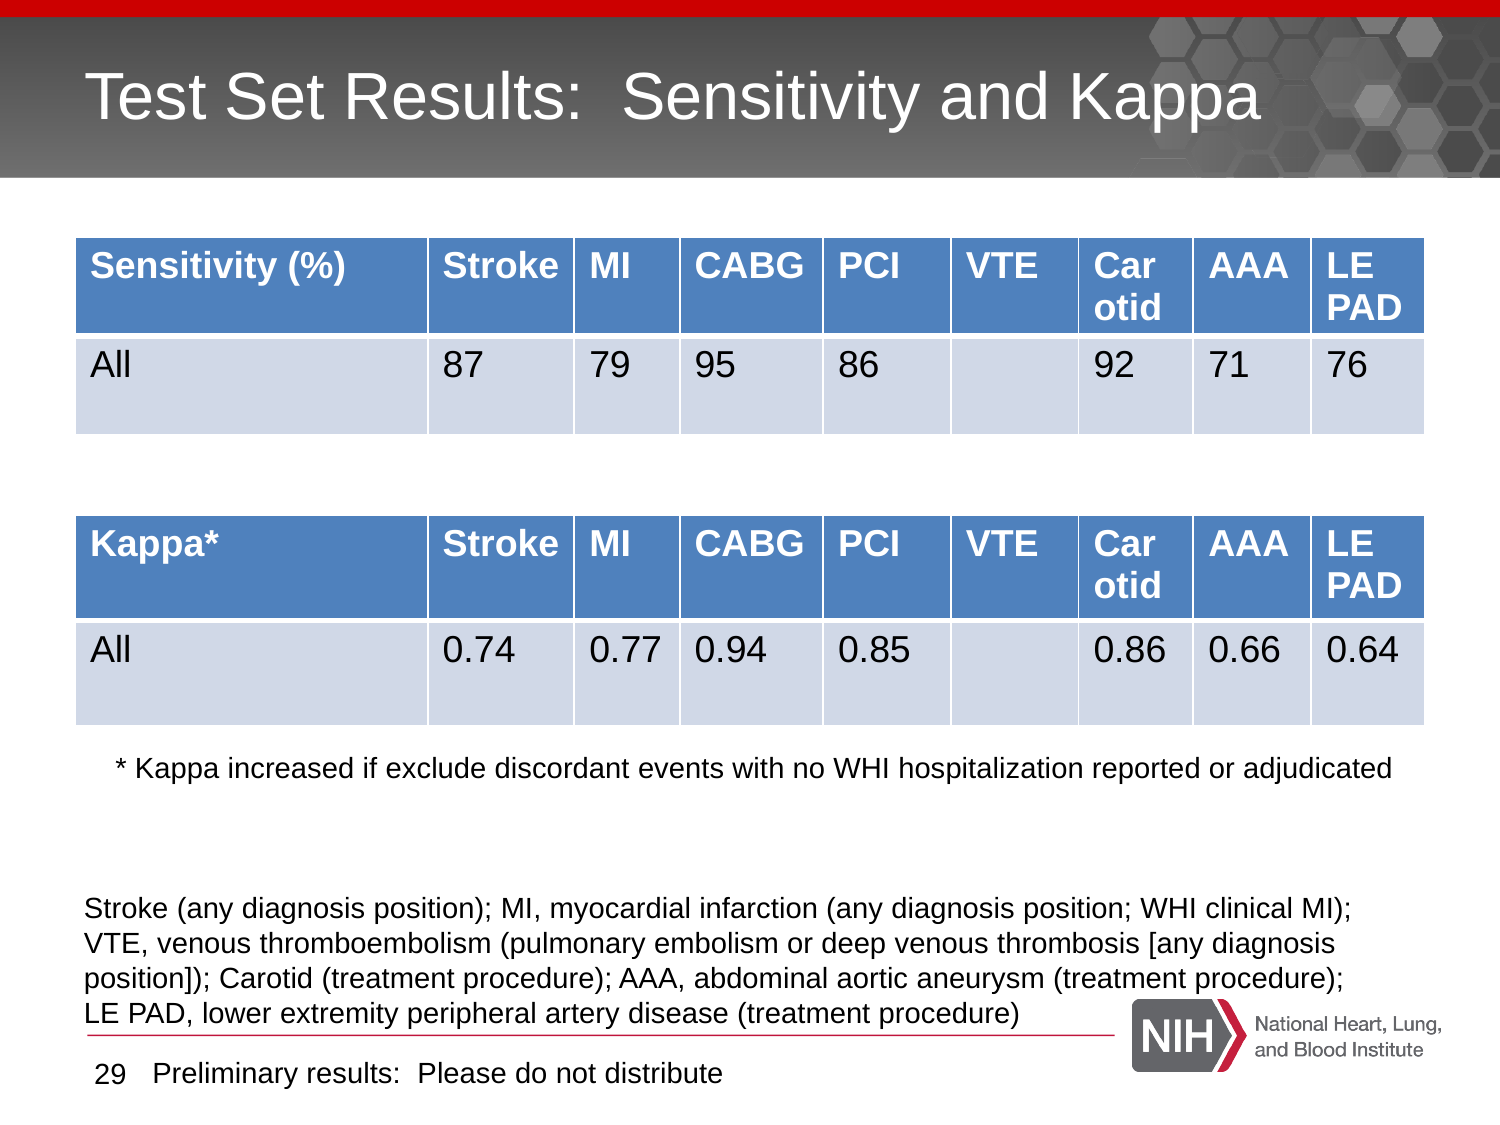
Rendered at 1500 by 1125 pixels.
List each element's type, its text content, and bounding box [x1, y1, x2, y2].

table_header MI [575, 516, 679, 618]
table_cell 76 [1312, 339, 1424, 434]
picture [1132, 999, 1441, 1072]
table_header CABG [681, 238, 822, 333]
table_cell [952, 339, 1078, 434]
text_box * Kappa increased if exclude discordant events with no WHI hospitalization reported or adjudicated [100, 742, 1410, 792]
table_header MI [575, 238, 679, 333]
text_box Preliminary results: Please do not distribute [137, 1047, 1090, 1098]
table_cell All [76, 339, 427, 434]
table_header Carotid [1079, 516, 1192, 618]
table_cell 86 [824, 339, 950, 434]
table_cell 0.74 [429, 623, 573, 725]
table_cell [952, 623, 1078, 725]
table_cell 79 [575, 339, 679, 434]
table_header LE PAD [1312, 516, 1424, 618]
table_header Stroke [429, 516, 573, 618]
table_cell 0.64 [1312, 623, 1424, 725]
table_header Kappa* [76, 516, 427, 618]
table_header VTE [952, 516, 1078, 618]
table_header VTE [952, 238, 1078, 333]
table_cell 0.86 [1079, 623, 1192, 725]
table_cell 92 [1079, 339, 1192, 434]
table_cell 0.85 [824, 623, 950, 725]
table_header Sensitivity (%) [76, 238, 427, 333]
table_header PCI [824, 516, 950, 618]
table_header LE PAD [1312, 238, 1424, 333]
table_cell 0.66 [1194, 623, 1310, 725]
table_cell 71 [1194, 339, 1310, 434]
table_cell 95 [681, 339, 822, 434]
table_header Stroke [429, 238, 573, 333]
table_cell 0.94 [681, 623, 822, 725]
table_cell 0.77 [575, 623, 679, 725]
table_header AAA [1194, 238, 1310, 333]
title Test Set Results: Sensitivity and Kappa [68, 23, 1431, 163]
table_cell All [76, 623, 427, 725]
table_header PCI [824, 238, 950, 333]
picture [0, 18, 1500, 178]
table_header Carotid [1079, 238, 1192, 333]
slide_number 29 [78, 1047, 176, 1110]
text_box Stroke (any diagnosis position); MI, myocardial infarction (any diagnosis position; WHI clinical MI); VTE, venous thromboembolism (pulmonary embolism or deep venous thrombosis [any diagnosis position]); Carotid (treatment procedure); AAA, abdominal aortic aneurysm (treatment procedure); LE PAD, lower extremity peripheral artery disease (treatment procedure) [69, 882, 1425, 1037]
table_header AAA [1194, 516, 1310, 618]
table_header CABG [681, 516, 822, 618]
table_cell 87 [429, 339, 573, 434]
